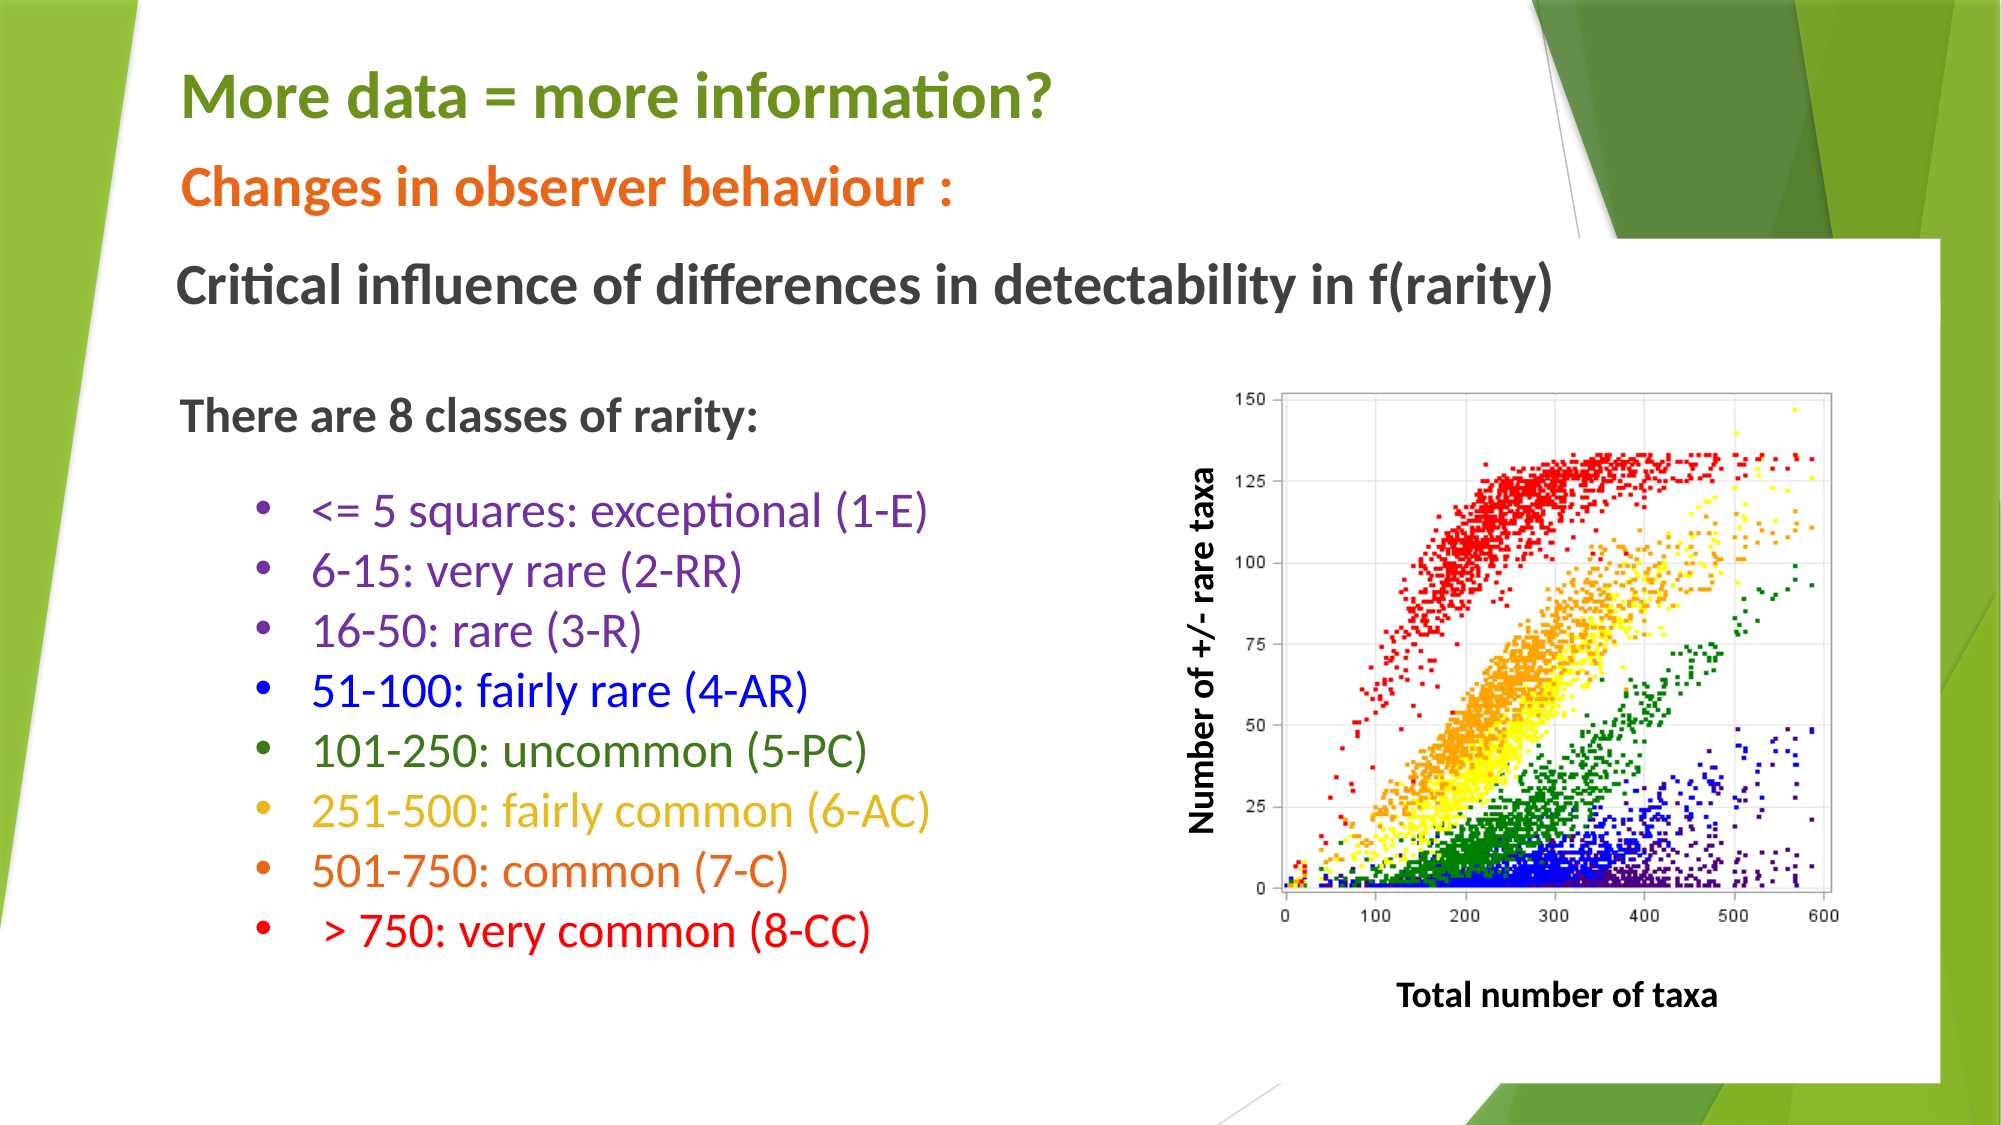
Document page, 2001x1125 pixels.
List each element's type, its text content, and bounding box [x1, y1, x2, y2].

text_box Changes in observer behaviour : [166, 140, 970, 226]
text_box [1167, 379, 1880, 1024]
text_box [110, 299, 1942, 1085]
text_box Critical influence of differences in detectability in f(rarity) [161, 238, 1941, 324]
text_box There are 8 classes of rarity: <= 5 squares: exceptional (1-E) 6-15: very rare (2-RR) 16-50: rare (3-R) 51-100: fairly rare (4-AR) 101-250: uncommon (5-PC) 251-500: fairly common (6-AC) 501-750: common (7-C) > 750: very common (8-CC) [164, 375, 948, 965]
text_box More data = more information? [165, 44, 1070, 140]
